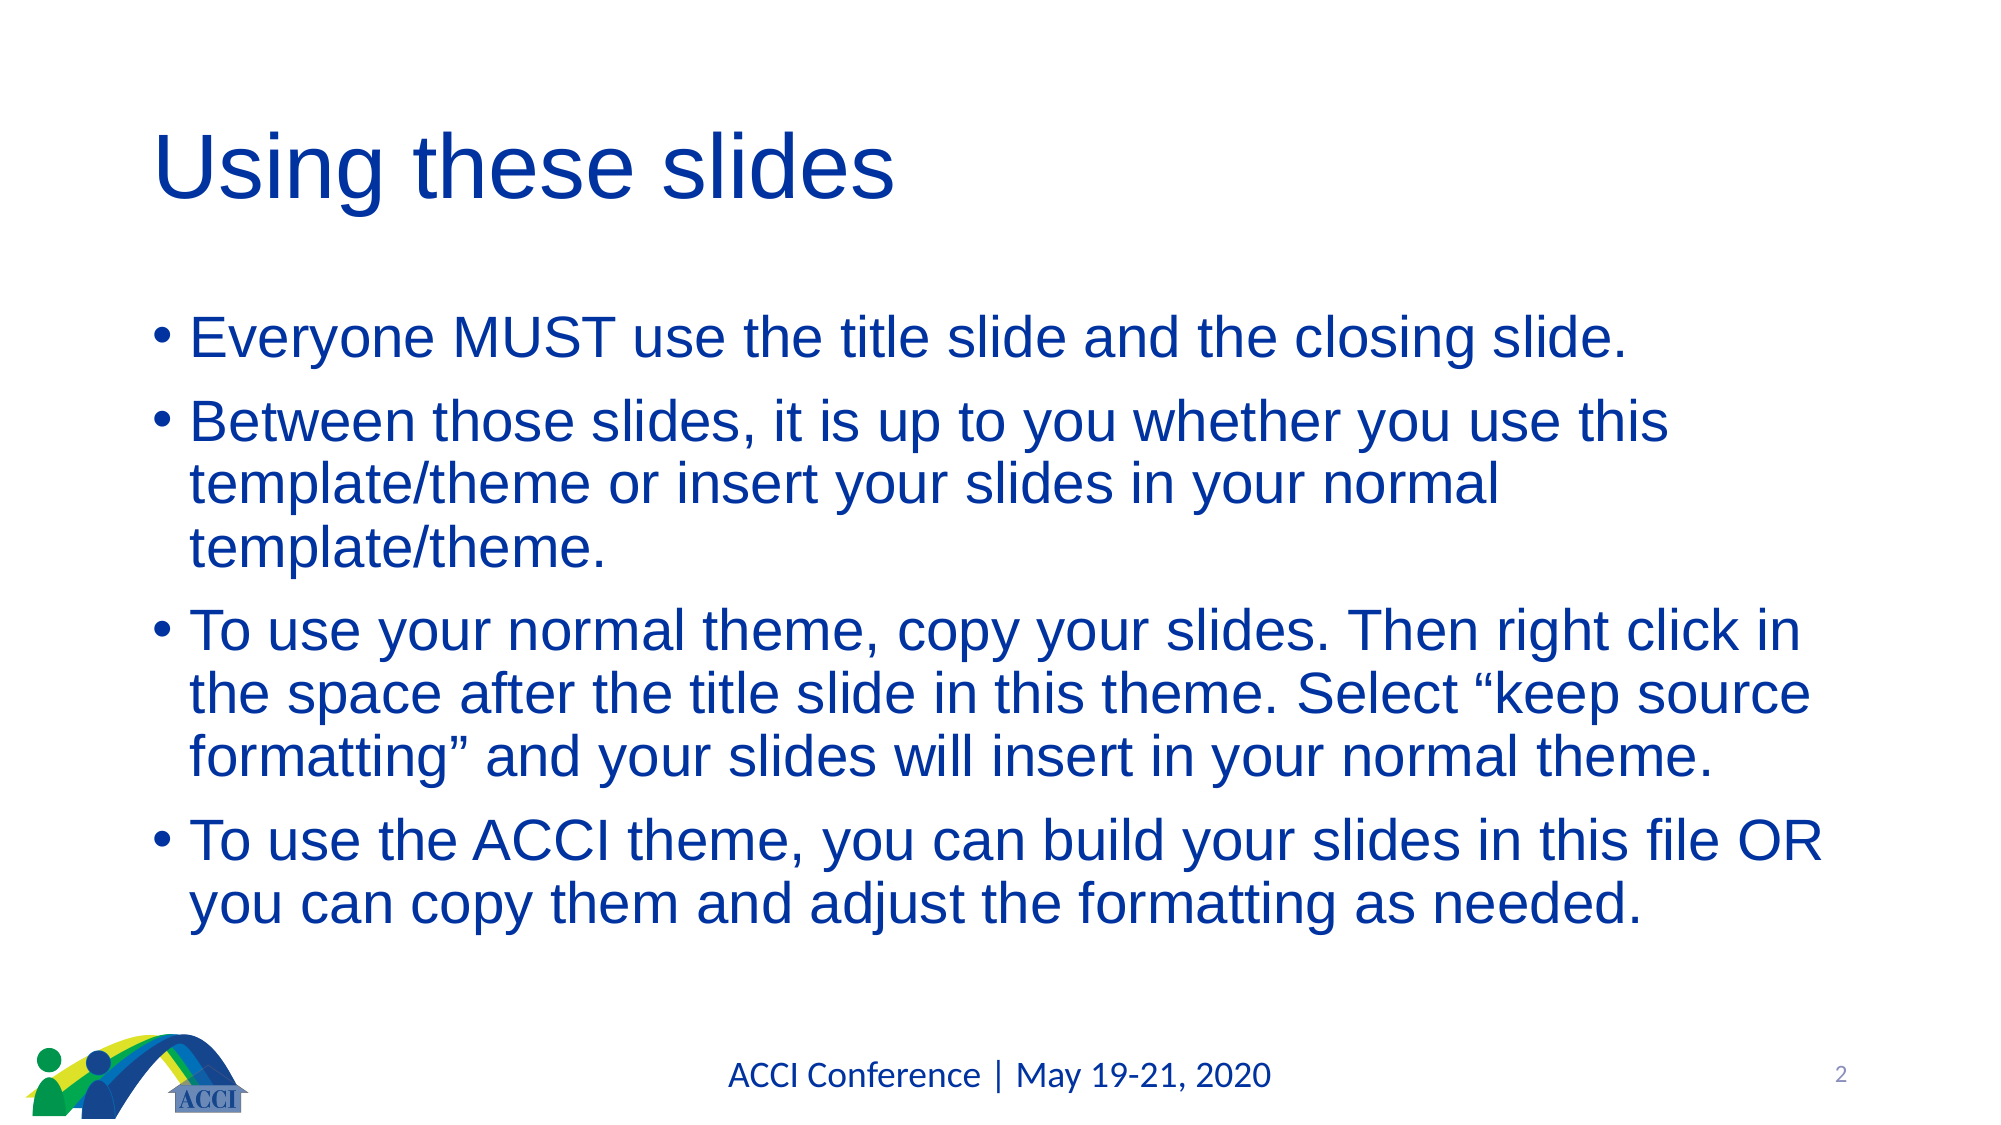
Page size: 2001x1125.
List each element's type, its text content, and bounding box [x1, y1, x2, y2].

picture [25, 1034, 249, 1119]
title Using these slides [137, 59, 1863, 278]
list Everyone MUST use the title slide and the closing slide. Between those slides, it is up to you whether you use this template/theme or insert your slides in your normal template/theme. To use your normal theme, copy your slides. Then right click in the space after the title slide in this theme. Select “keep source formatting” and your slides will insert in your normal theme. To use the ACCI theme, you can build your slides in this file OR you can copy them and adjust the formatting as needed. [137, 299, 1863, 1014]
footer ACCI Conference | May 19-21, 2020 [662, 1042, 1338, 1103]
slide_number 2 [1412, 1042, 1863, 1103]
